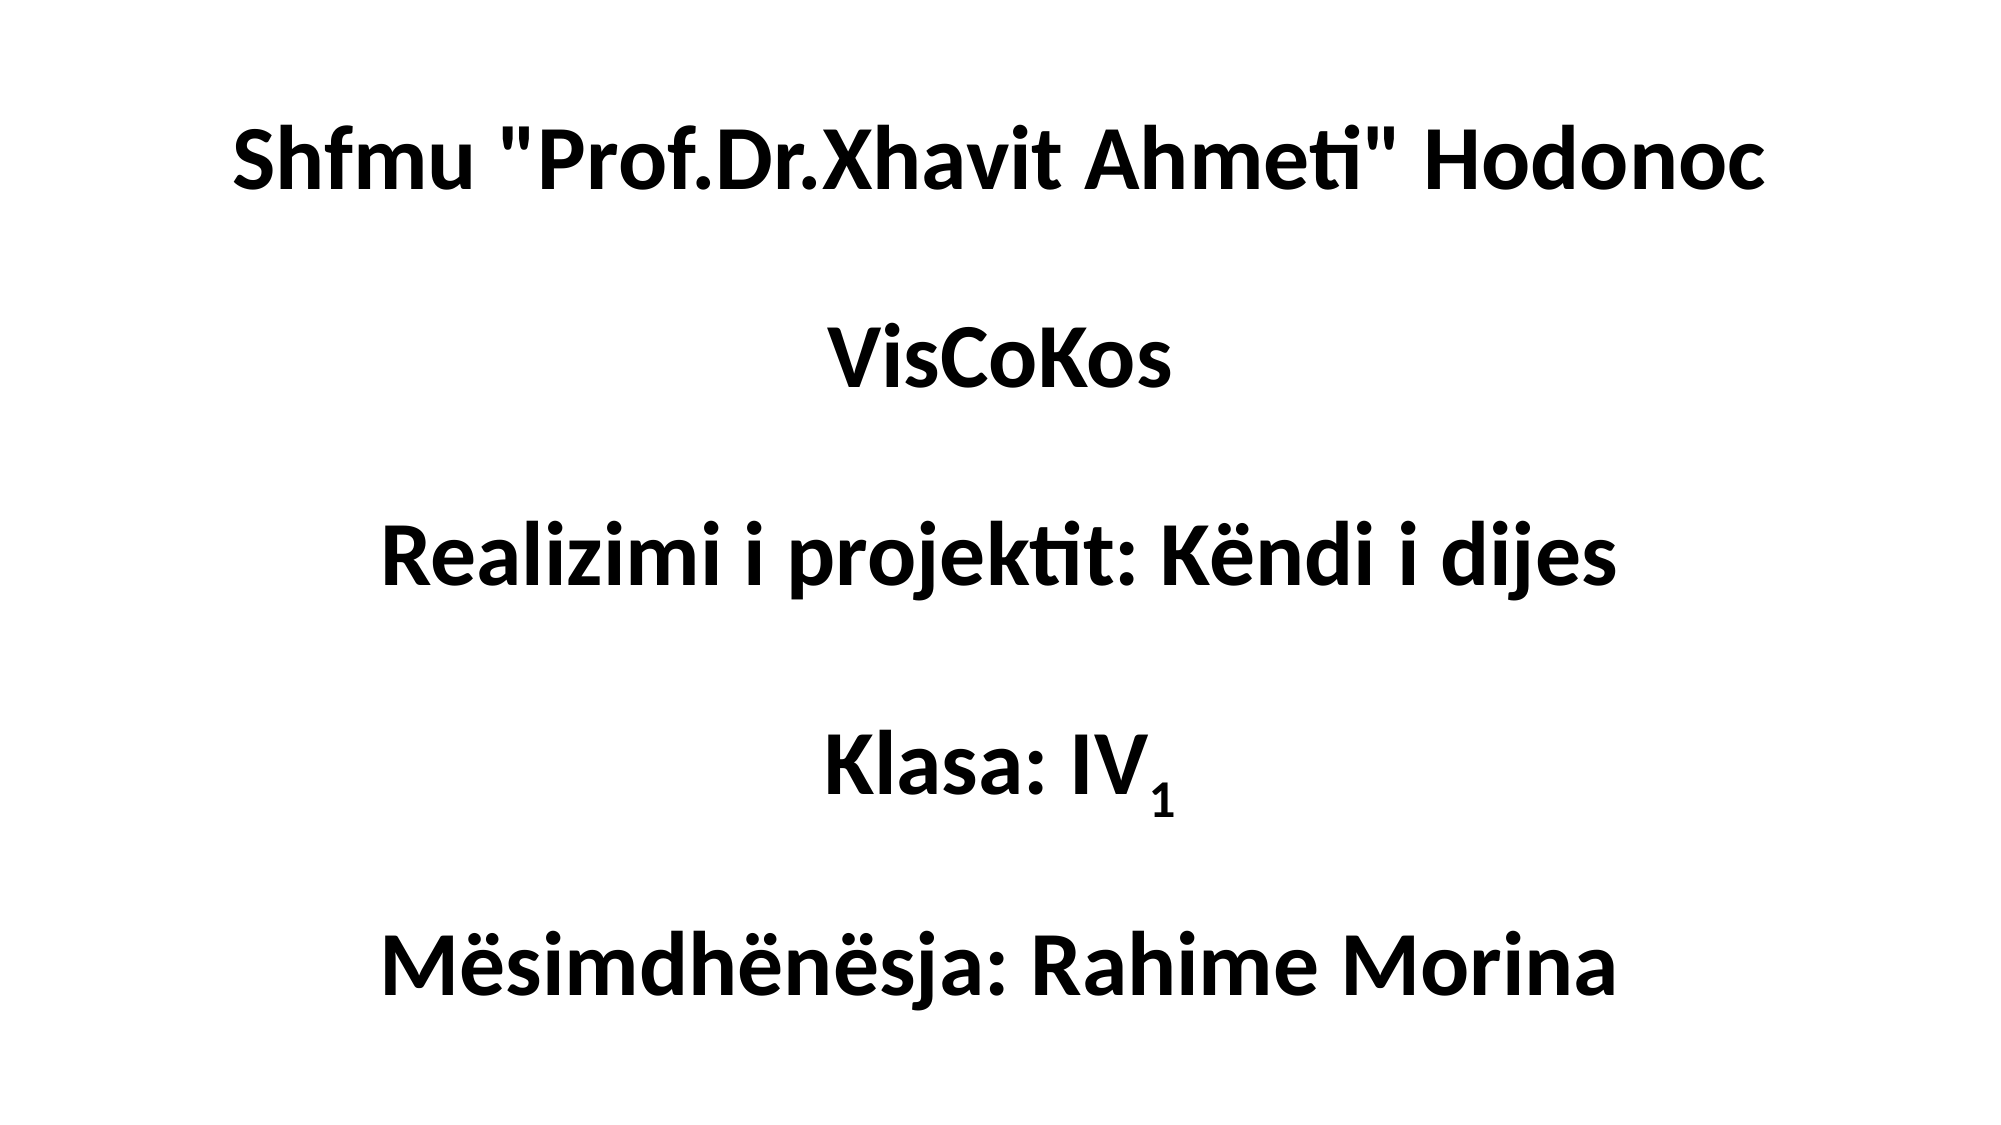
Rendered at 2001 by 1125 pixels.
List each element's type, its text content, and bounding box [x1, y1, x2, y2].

title Shfmu "Prof.Dr.Xhavit Ahmeti" Hodonoc VisCoKos Realizimi i projektit: Këndi i dijes Klasa: IV1 Mësimdhënësja: Rahime Morina [137, 89, 1863, 1036]
